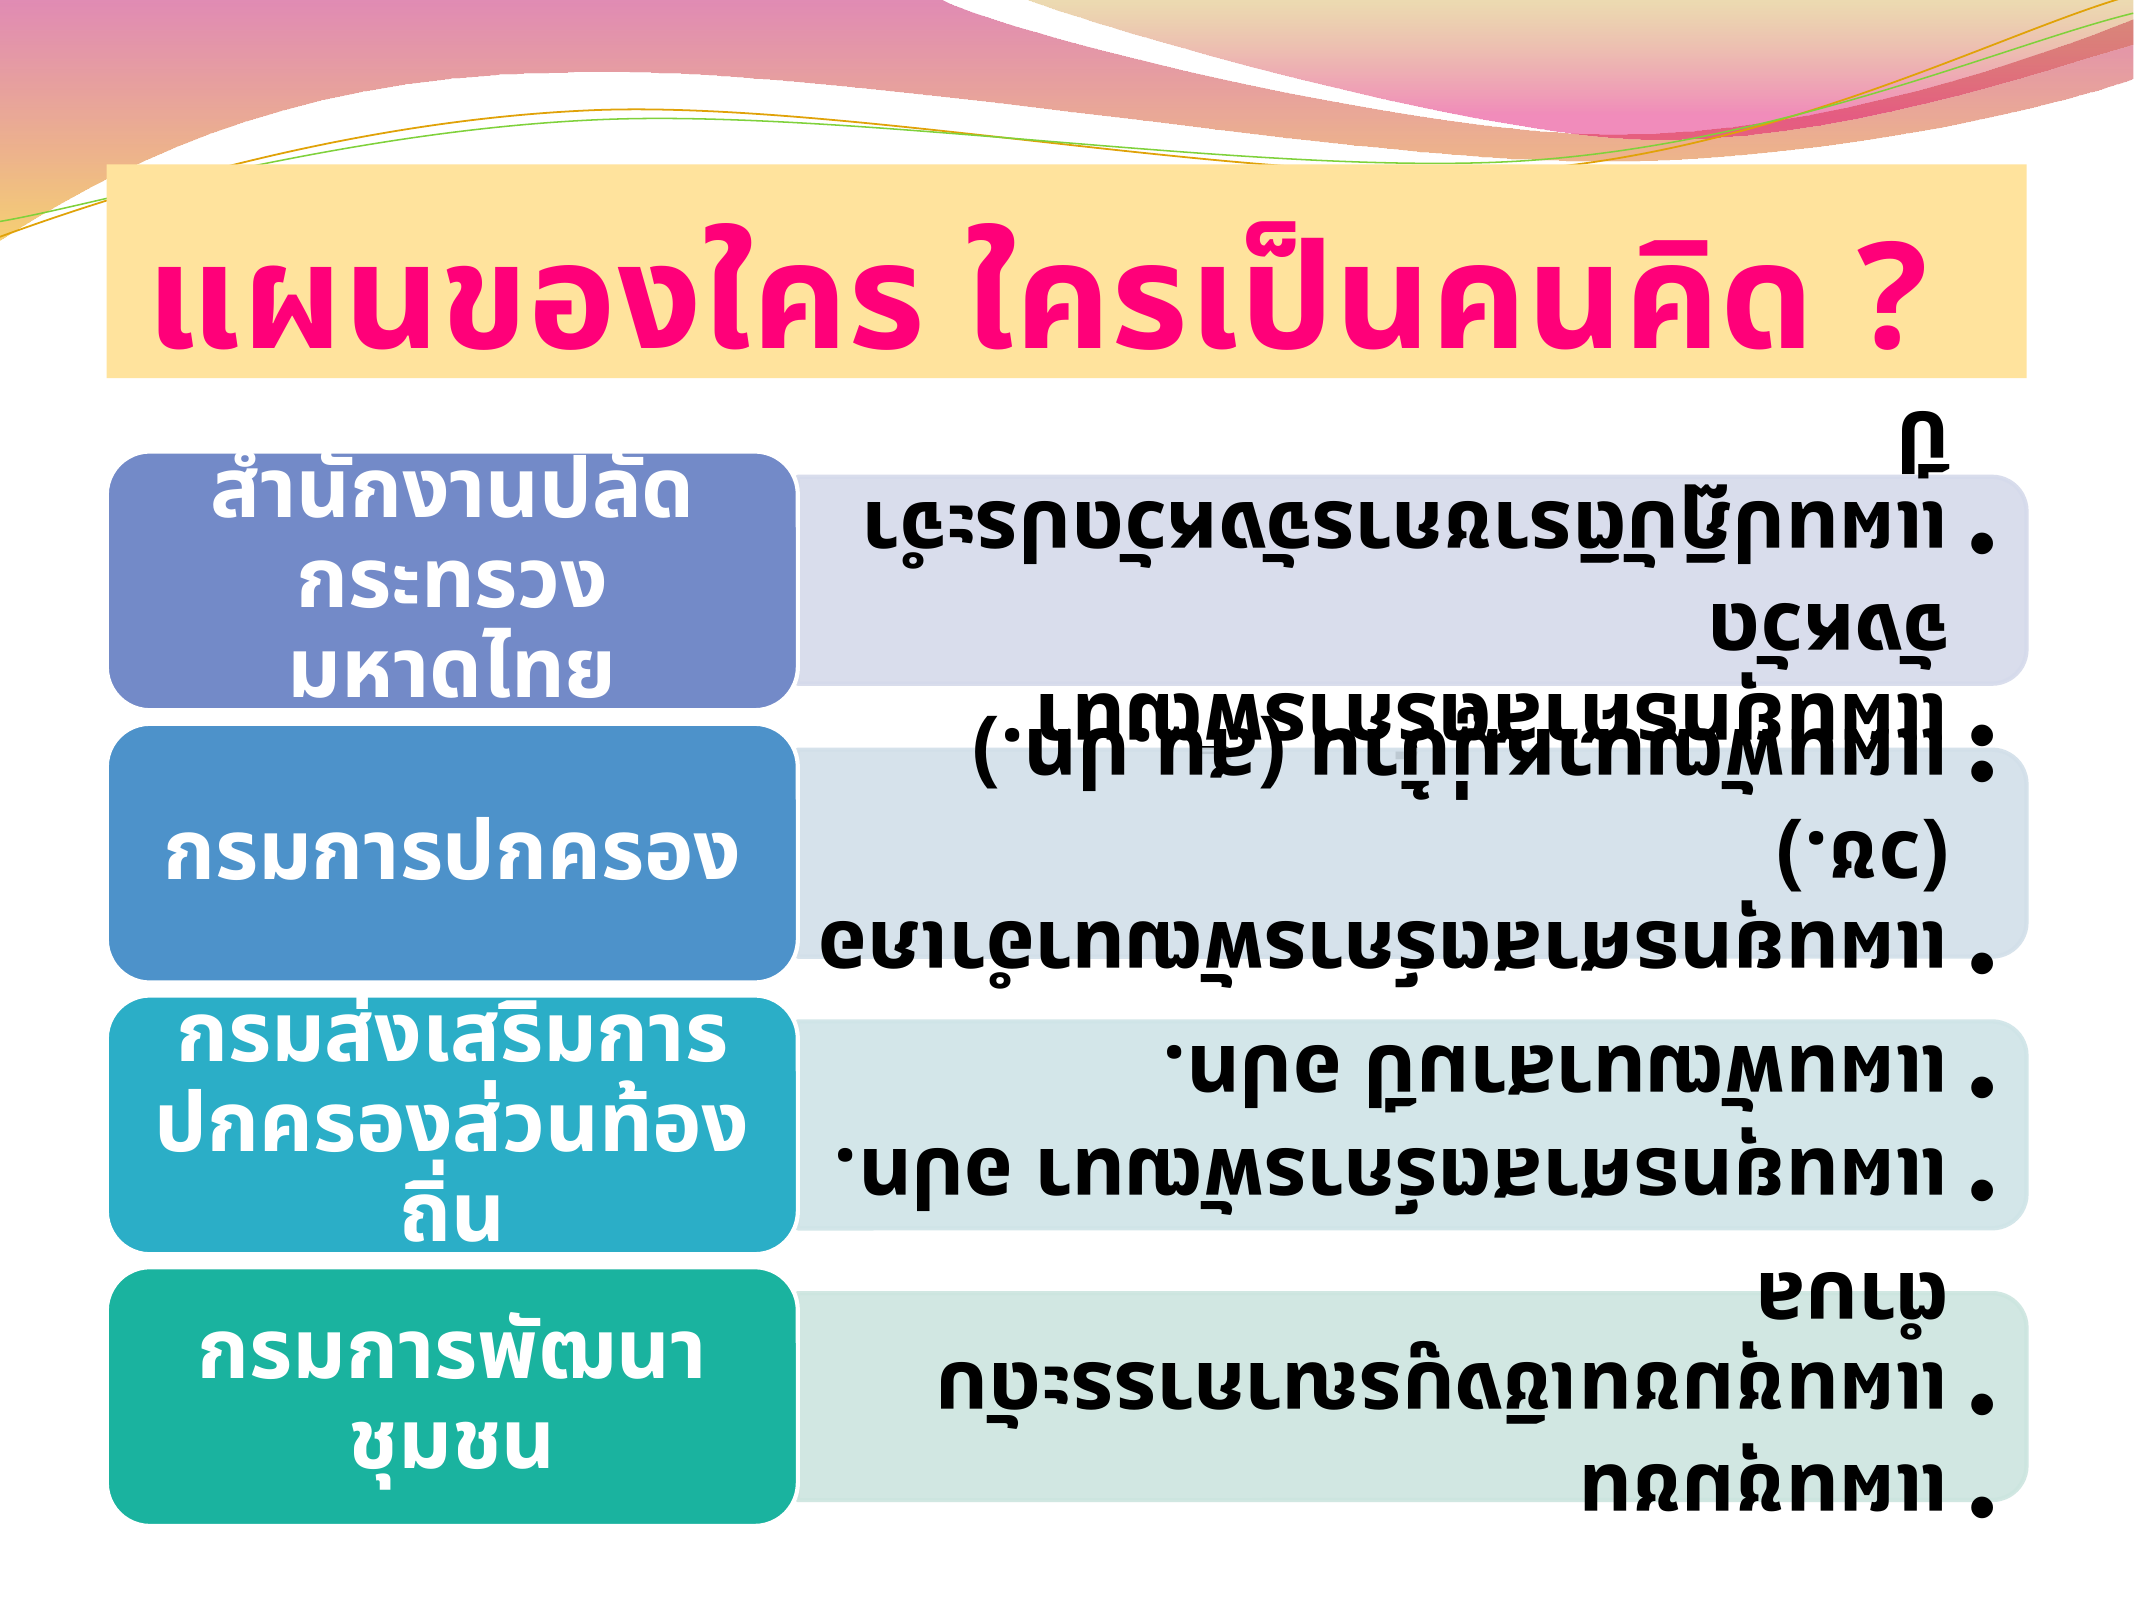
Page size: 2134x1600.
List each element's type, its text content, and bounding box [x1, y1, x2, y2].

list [106, 451, 2027, 1527]
title แผนของใคร ใครเป็นคนคิด ? [106, 164, 2027, 379]
